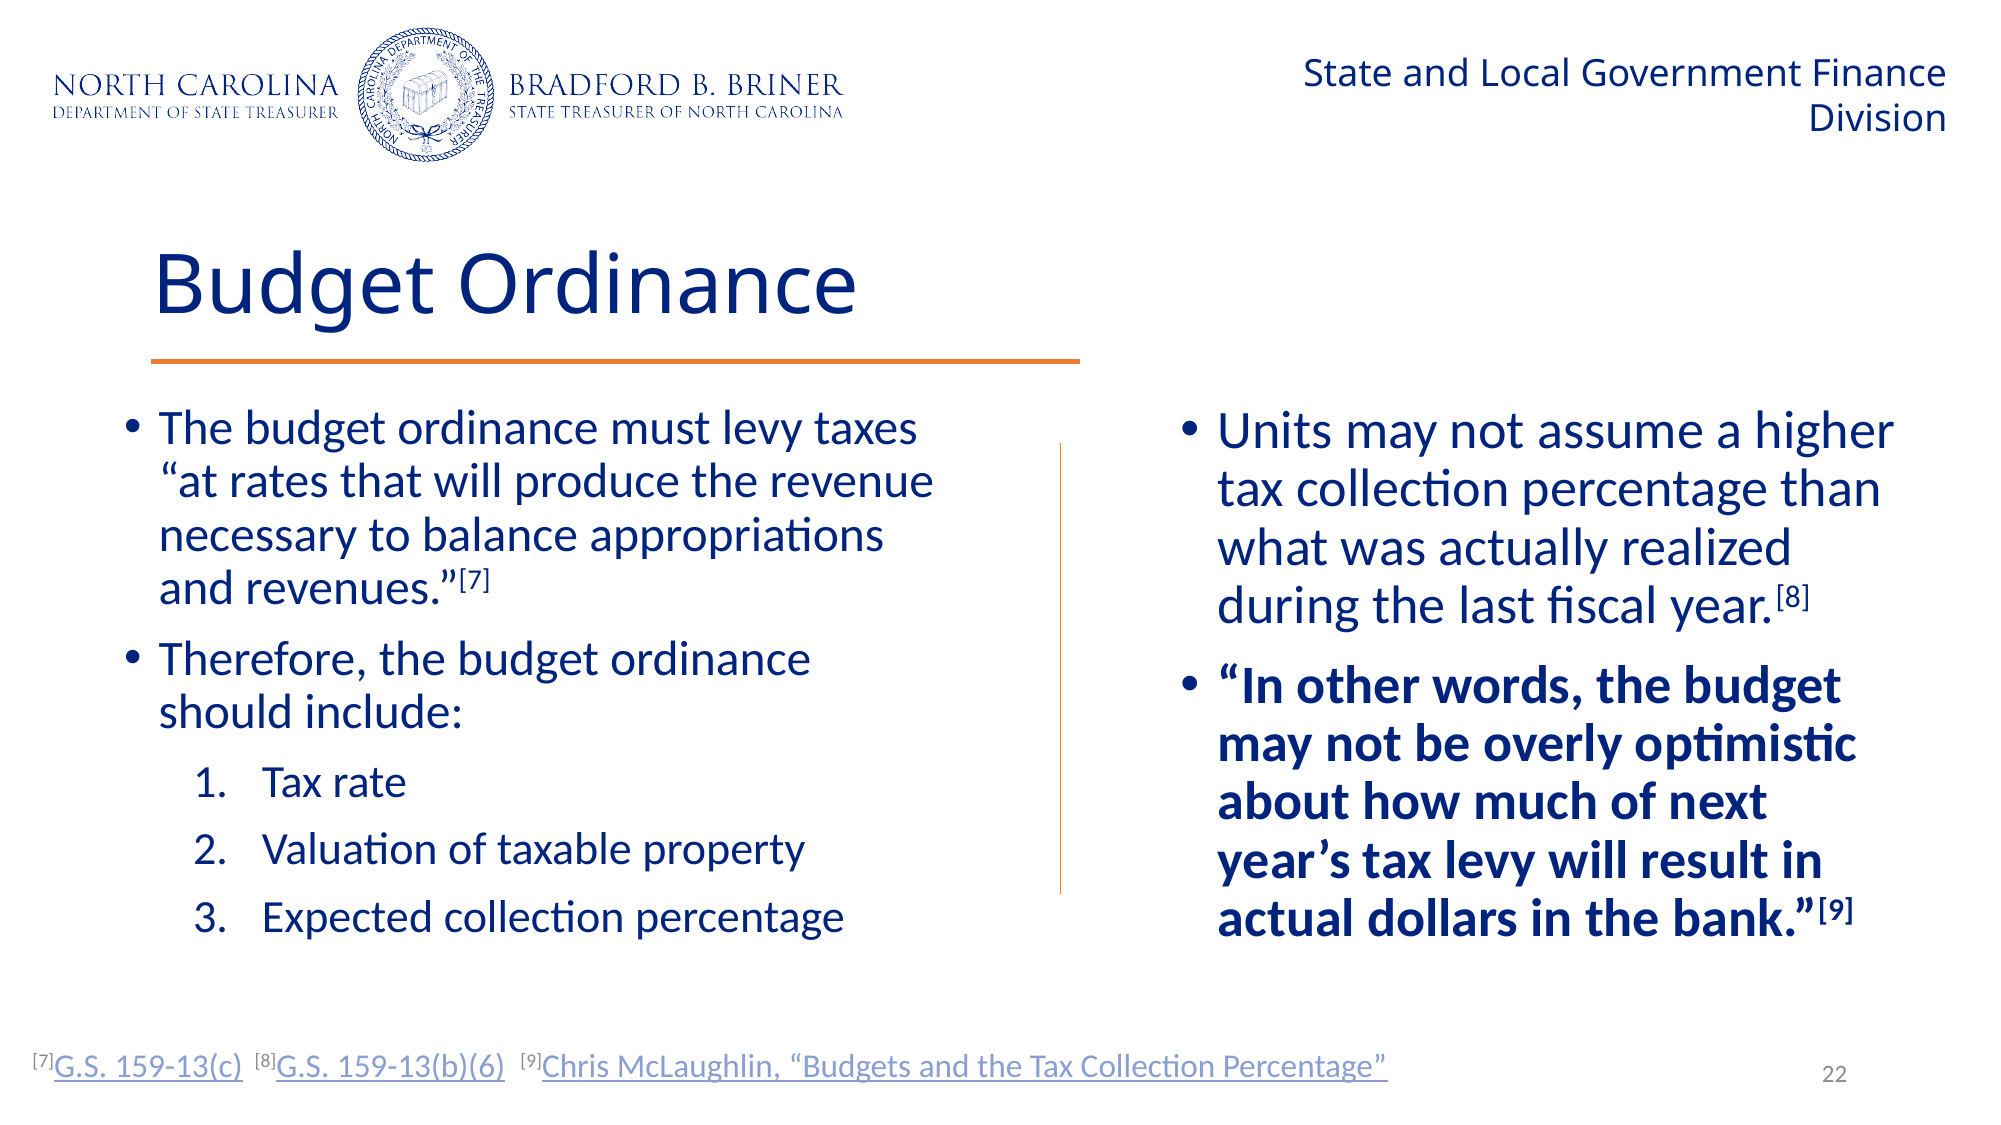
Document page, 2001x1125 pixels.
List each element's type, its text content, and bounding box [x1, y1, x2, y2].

list The budget ordinance must levy taxes “at rates that will produce the revenue necessary to balance appropriations and revenues.”[7] Therefore, the budget ordinance should include: Tax rate Valuation of taxable property Expected collection percentage [109, 394, 972, 958]
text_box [0, 0, 2000, 180]
text_box Units may not assume a higher tax collection percentage than what was actually realized during the last fiscal year.[8] “In other words, the budget may not be overly optimistic about how much of next year’s tax levy will result in actual dollars in the bank.”[9] [1165, 394, 1922, 973]
footer [7]G.S. 159-13(c) [8]G.S. 159-13(b)(6) [9]Chris McLaughlin, “Budgets and the Tax Collection Percentage” [17, 1034, 1460, 1095]
slide_number 22 [1412, 1042, 1863, 1103]
title Budget Ordinance [137, 234, 1863, 340]
picture [51, 27, 852, 162]
